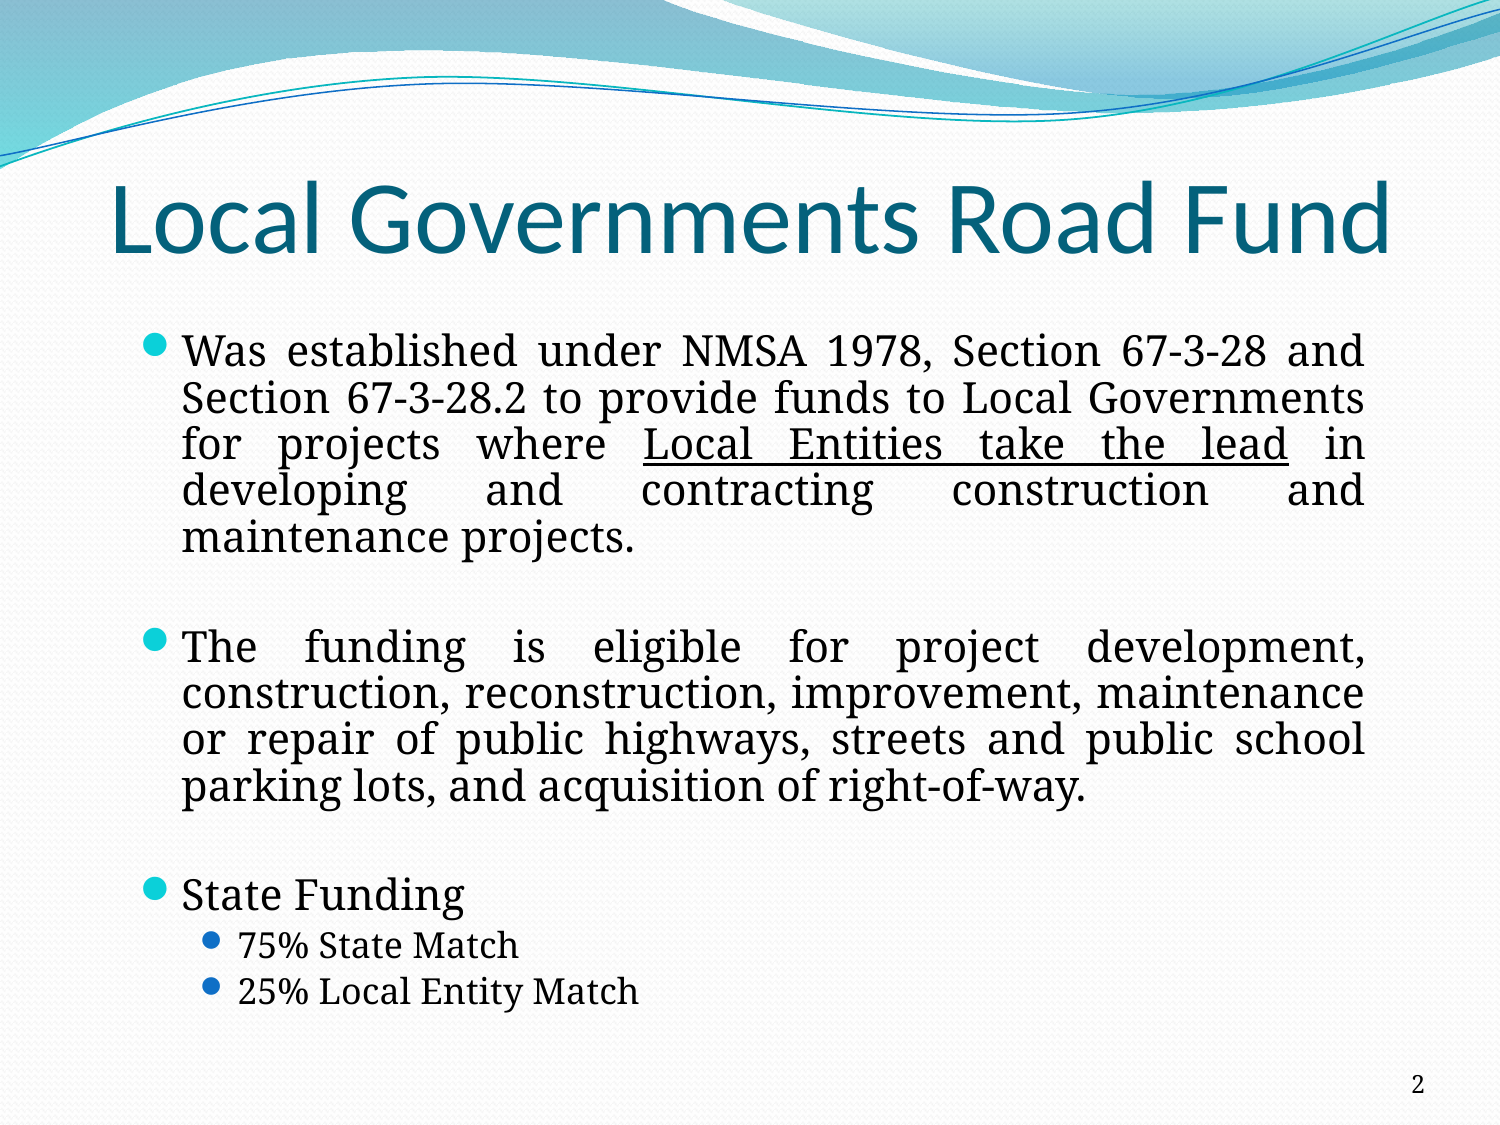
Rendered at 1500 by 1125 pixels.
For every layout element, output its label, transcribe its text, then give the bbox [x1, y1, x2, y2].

title Local Governments Road Fund [37, 35, 1468, 275]
list Was established under NMSA 1978, Section 67-3-28 and Section 67-3-28.2 to provide funds to Local Governments for projects where Local Entities take the lead in developing and contracting construction and maintenance projects. The funding is eligible for project development, construction, reconstruction, improvement, maintenance or repair of public highways, streets and public school parking lots, and acquisition of right-of-way. State Funding 75% State Match 25% Local Entity Match [125, 275, 1381, 1063]
slide_number 2 [1299, 1042, 1425, 1103]
